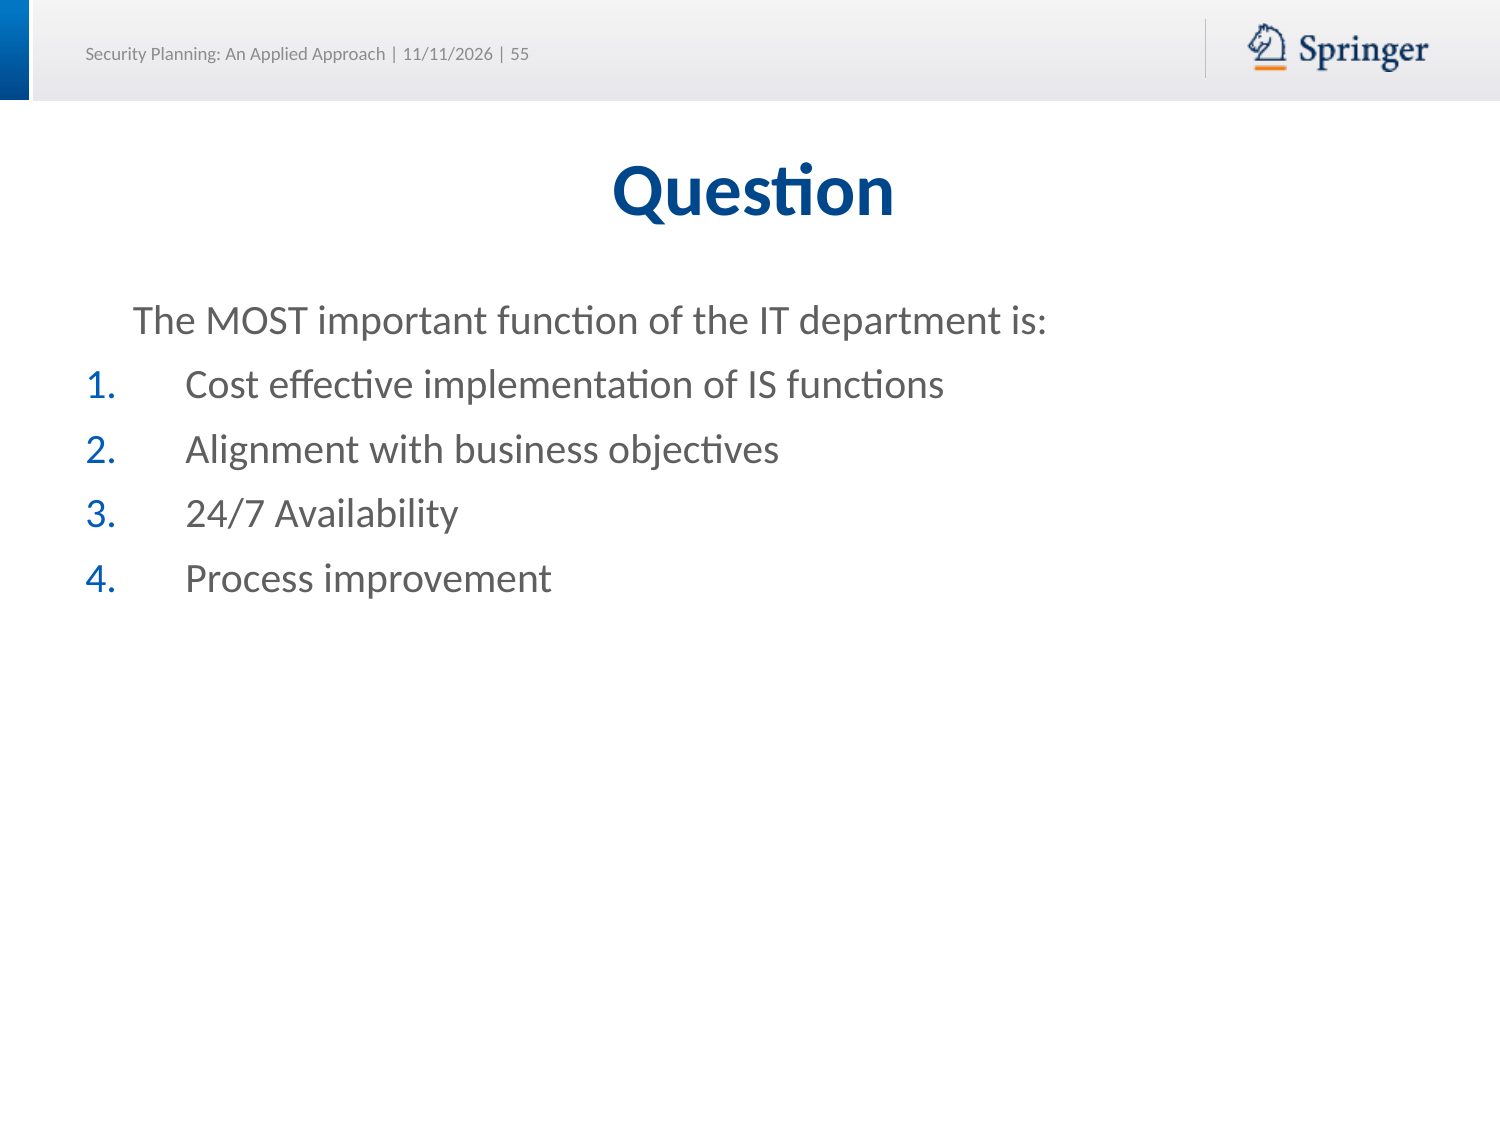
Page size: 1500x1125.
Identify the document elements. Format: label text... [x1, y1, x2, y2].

title Question [85, 150, 1424, 233]
picture [33, 0, 1500, 101]
list The MOST important function of the IT department is: Cost effective implementation of IS functions Alignment with business objectives 24/7 Availability Process improvement [85, 296, 1424, 1046]
